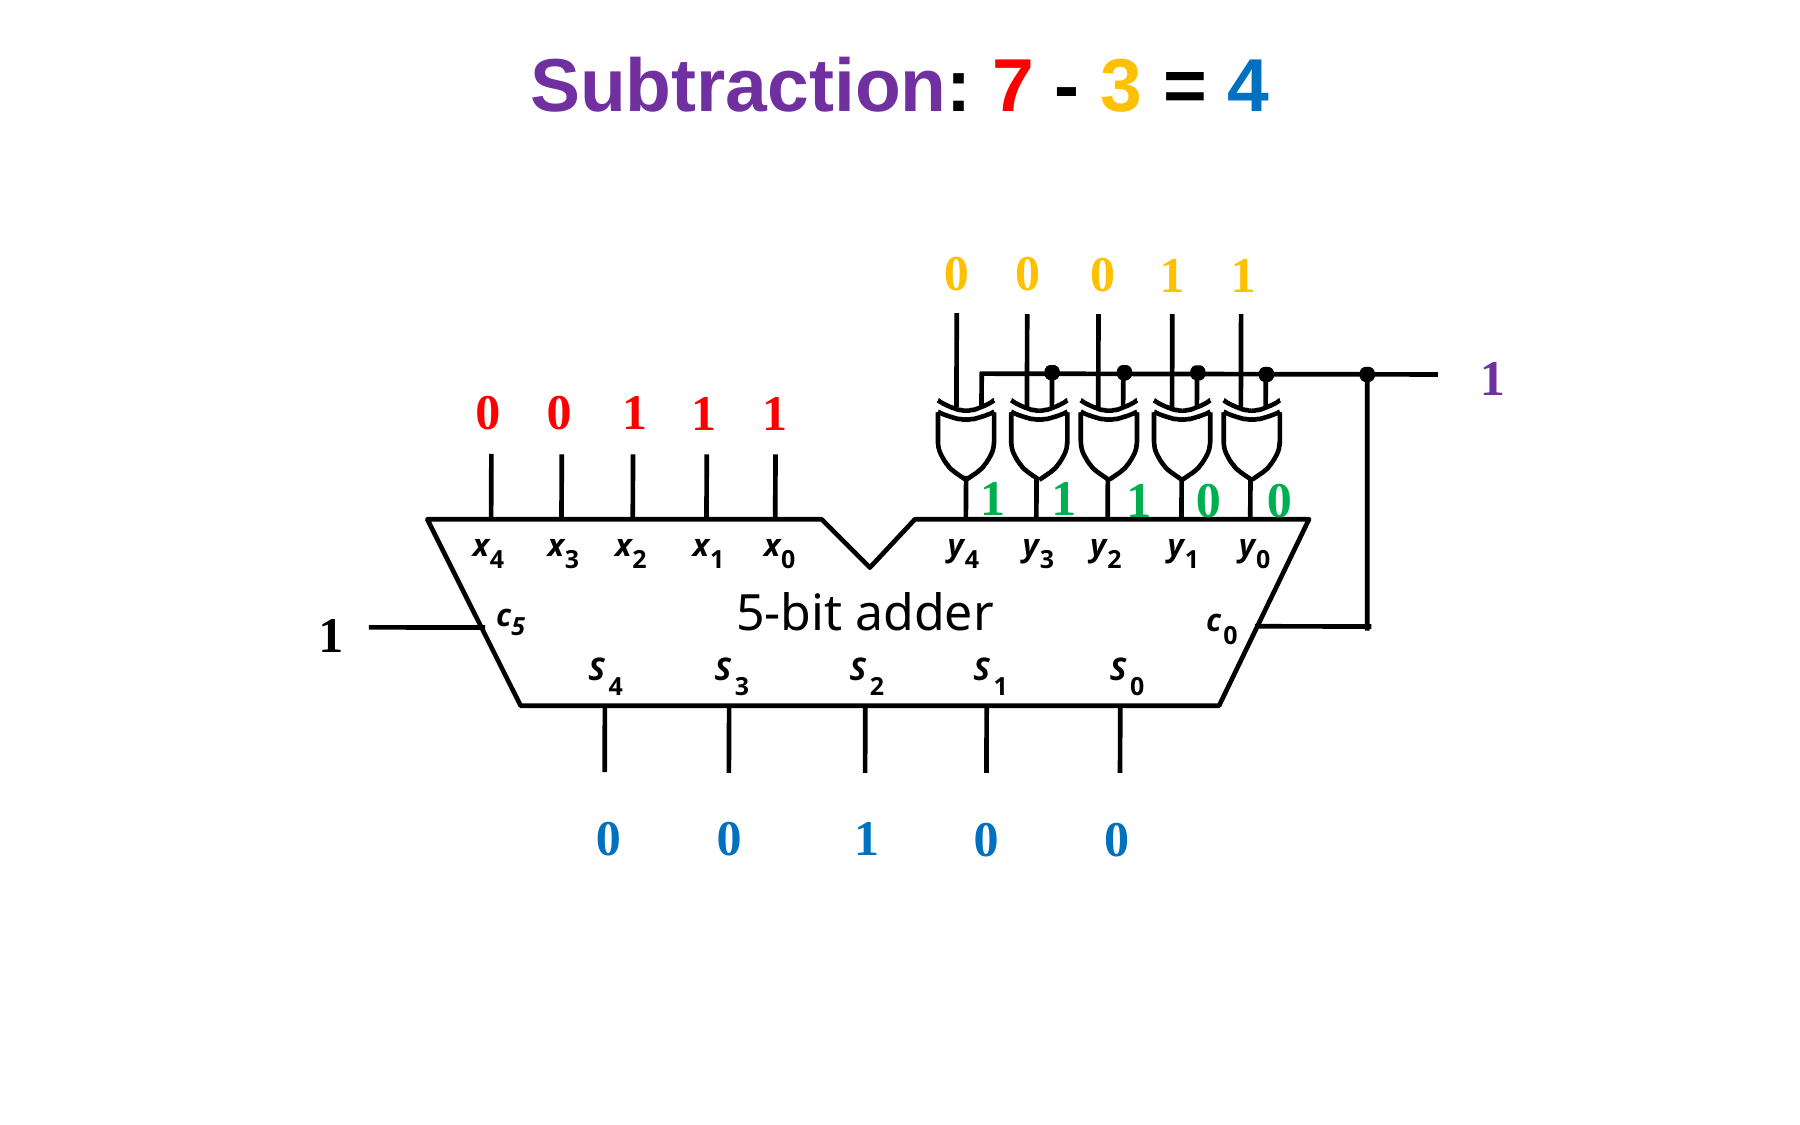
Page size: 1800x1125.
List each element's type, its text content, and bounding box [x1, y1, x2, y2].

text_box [928, 232, 1272, 312]
text_box [1261, 368, 1273, 381]
text_box [427, 519, 1297, 706]
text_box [1239, 545, 1276, 574]
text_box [1245, 371, 1267, 407]
title Subtraction: 7 - 3 = 4 [150, 24, 1650, 138]
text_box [472, 524, 510, 574]
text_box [692, 529, 730, 574]
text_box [587, 648, 1150, 701]
text_box [1361, 368, 1374, 381]
text_box 5-bit adder [736, 580, 994, 641]
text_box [496, 594, 532, 642]
text_box 1 [1465, 338, 1520, 413]
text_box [956, 320, 1242, 409]
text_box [460, 372, 803, 450]
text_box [615, 529, 653, 574]
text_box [937, 400, 1281, 480]
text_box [547, 529, 585, 574]
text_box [947, 524, 985, 574]
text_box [490, 457, 776, 521]
text_box 1 1 1 0 [469, 525, 804, 580]
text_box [580, 798, 1145, 876]
text_box 1 [303, 594, 359, 670]
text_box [1022, 545, 1060, 574]
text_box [1206, 599, 1244, 650]
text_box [1167, 545, 1205, 574]
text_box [1090, 545, 1128, 574]
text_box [964, 458, 1308, 537]
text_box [764, 524, 802, 574]
